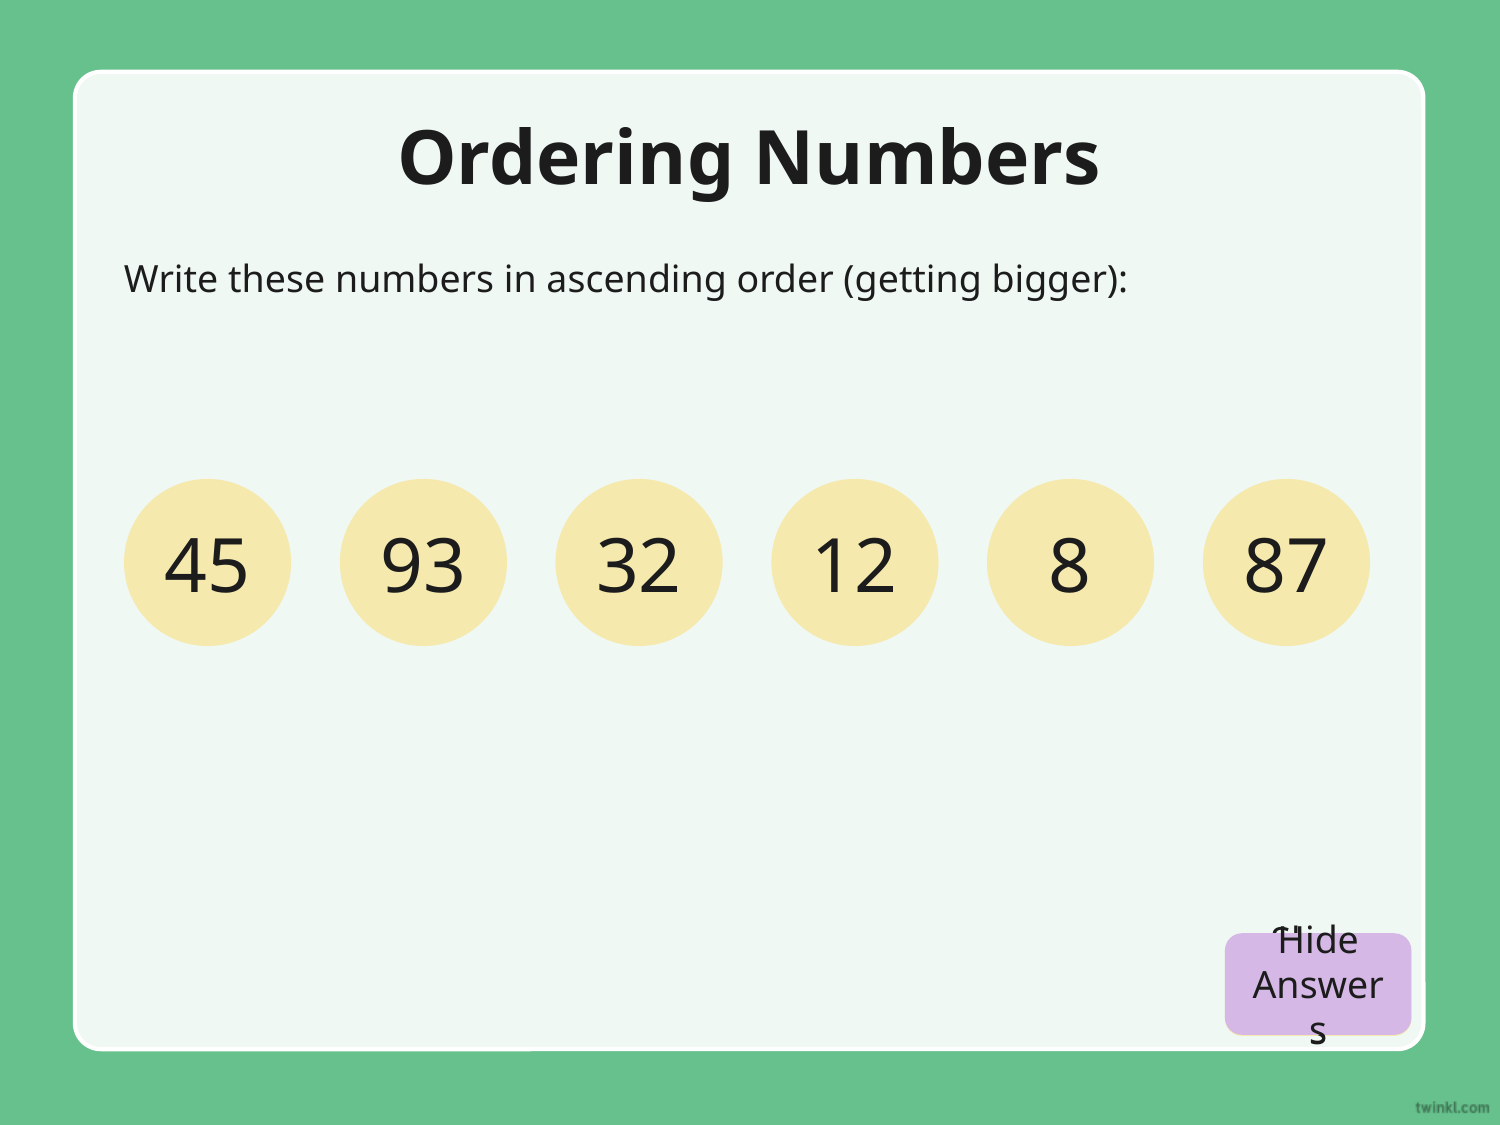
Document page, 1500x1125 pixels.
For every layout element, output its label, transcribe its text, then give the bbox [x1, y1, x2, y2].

text_box Write these numbers in ascending order (getting bigger): [123, 248, 1376, 313]
title Ordering Numbers [75, 78, 1424, 242]
text_box 93 [338, 477, 509, 648]
text_box 12 [770, 477, 940, 648]
text_box Hide Answers [1223, 932, 1413, 1036]
text_box 8 [985, 477, 1156, 648]
picture [0, 0, 1500, 1125]
text_box 32 [554, 477, 724, 648]
text_box 45 [122, 477, 293, 648]
text_box 87 [1201, 477, 1372, 648]
